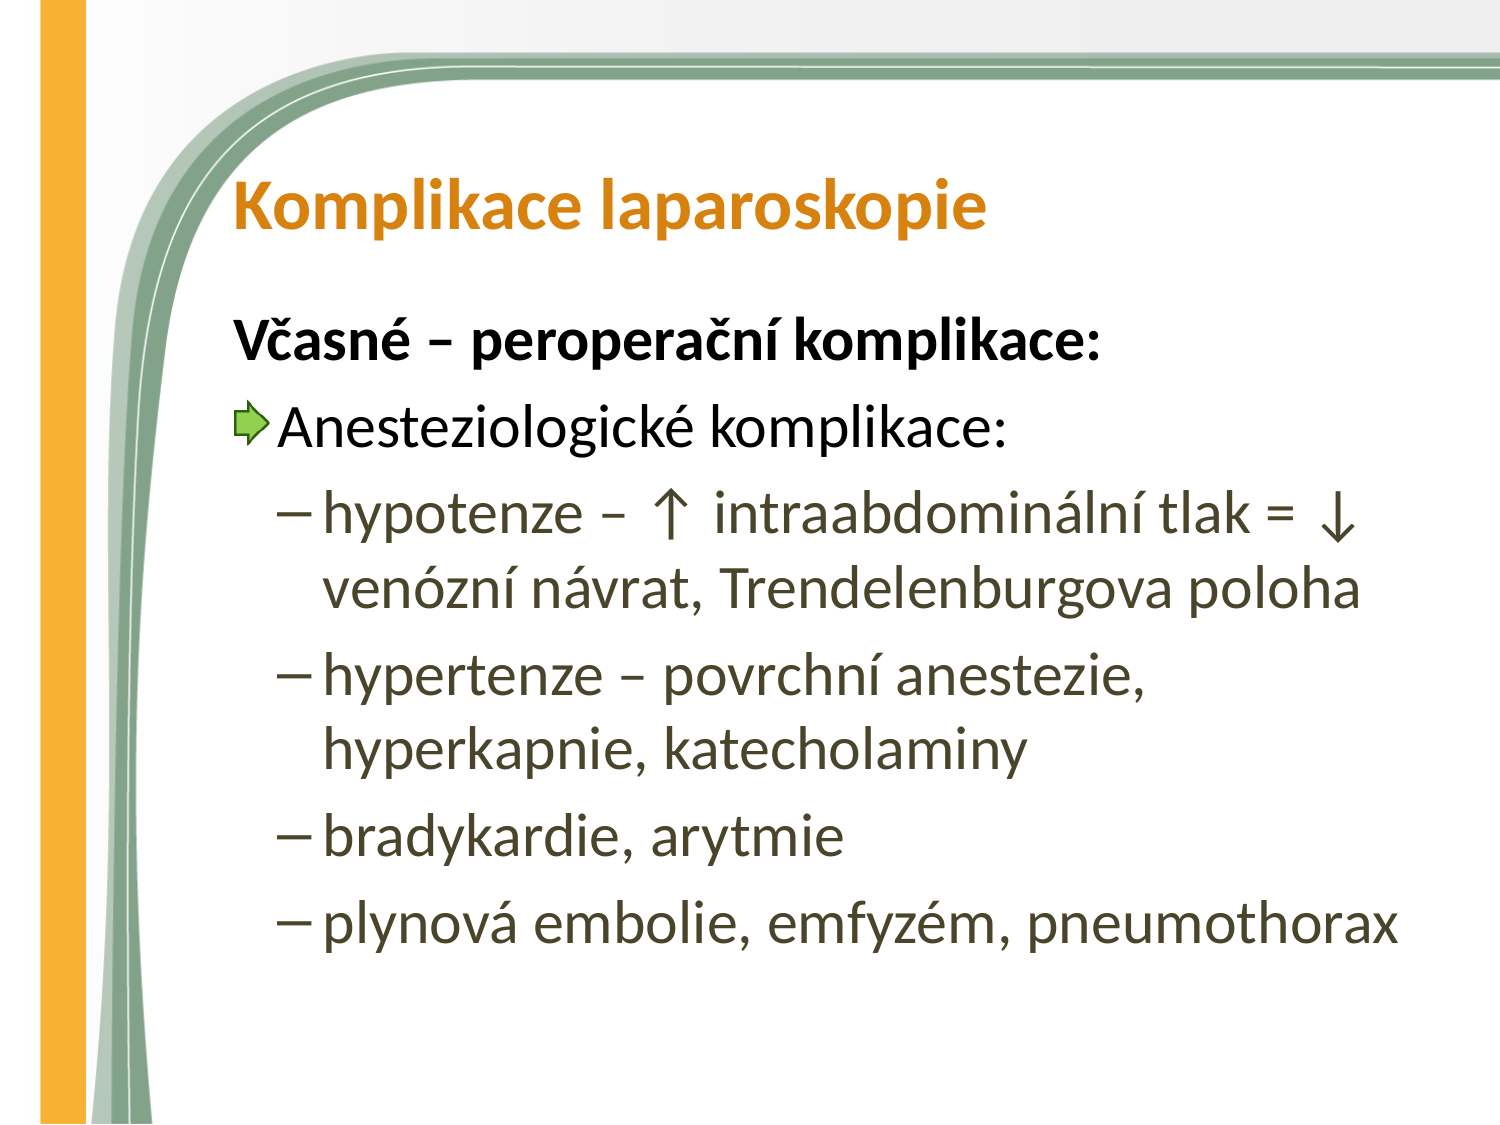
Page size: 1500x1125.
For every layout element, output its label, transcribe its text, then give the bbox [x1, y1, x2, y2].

picture [0, 0, 1500, 1125]
list Včasné – peroperační komplikace: Anesteziologické komplikace: hypotenze – ↑ intraabdominální tlak = ↓ venózní návrat, Trendelenburgova poloha hypertenze – povrchní anestezie, hyperkapnie, katecholaminy bradykardie, arytmie plynová embolie, emfyzém, pneumothorax [218, 290, 1425, 1035]
title Komplikace laparoskopie [218, 148, 1425, 252]
